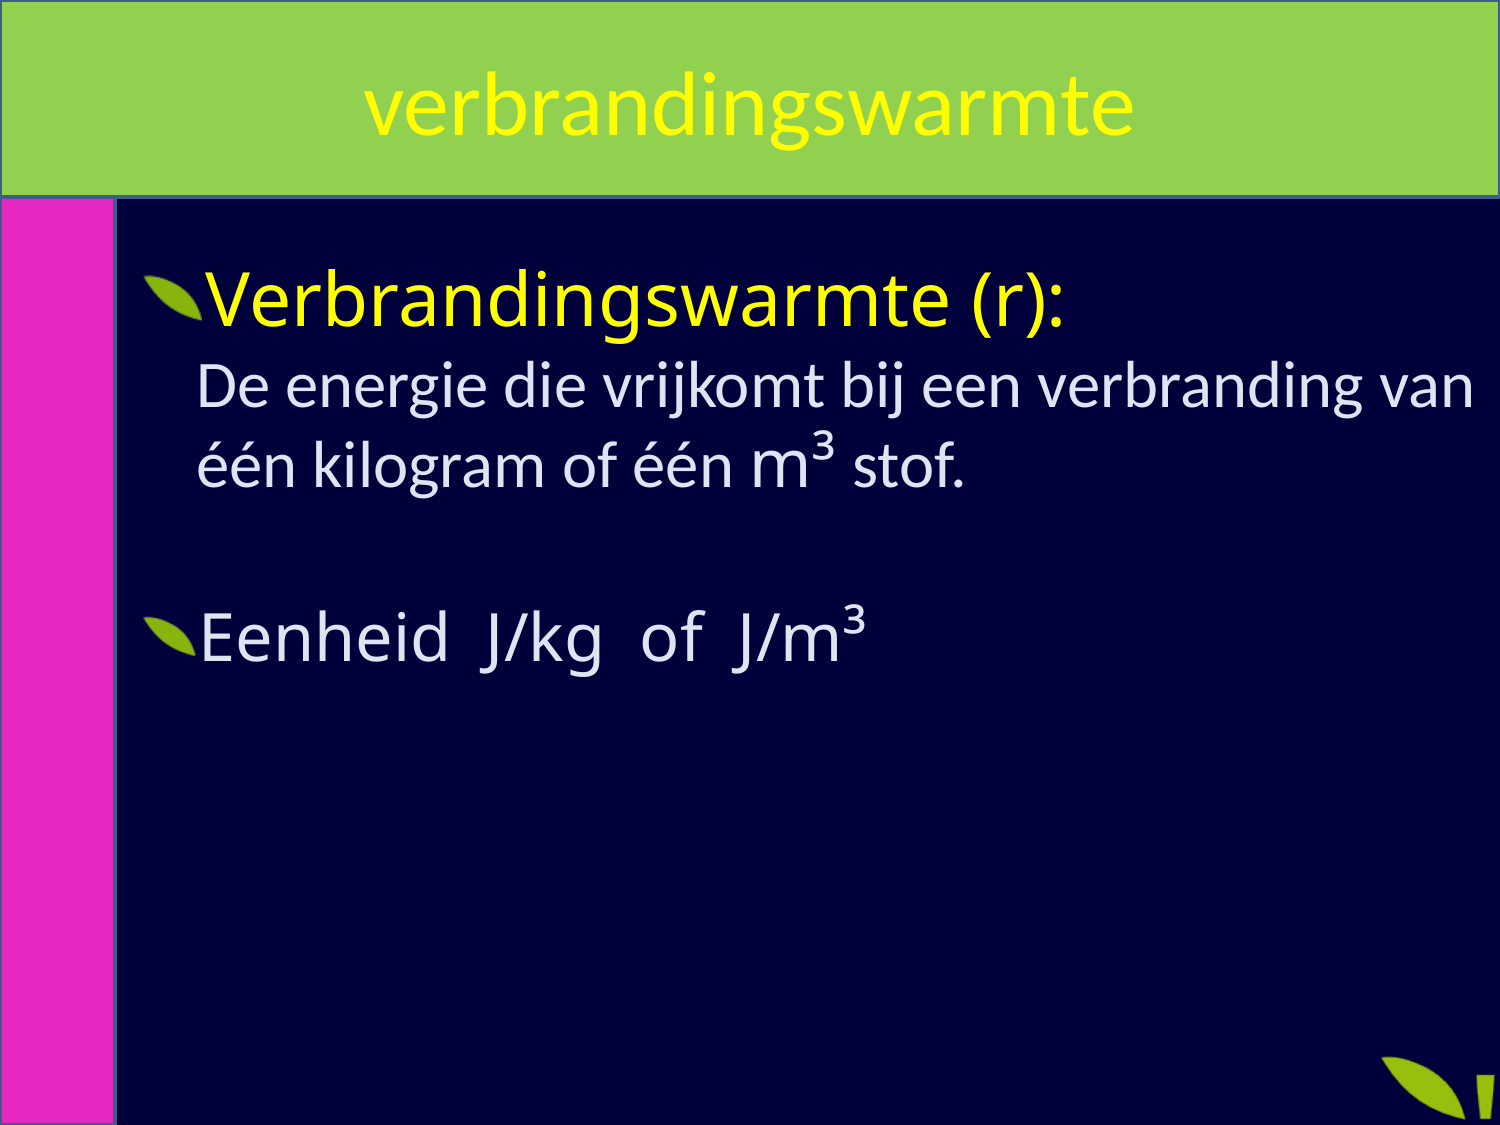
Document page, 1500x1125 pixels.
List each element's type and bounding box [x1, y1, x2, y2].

text_box [0, 0, 1500, 1125]
